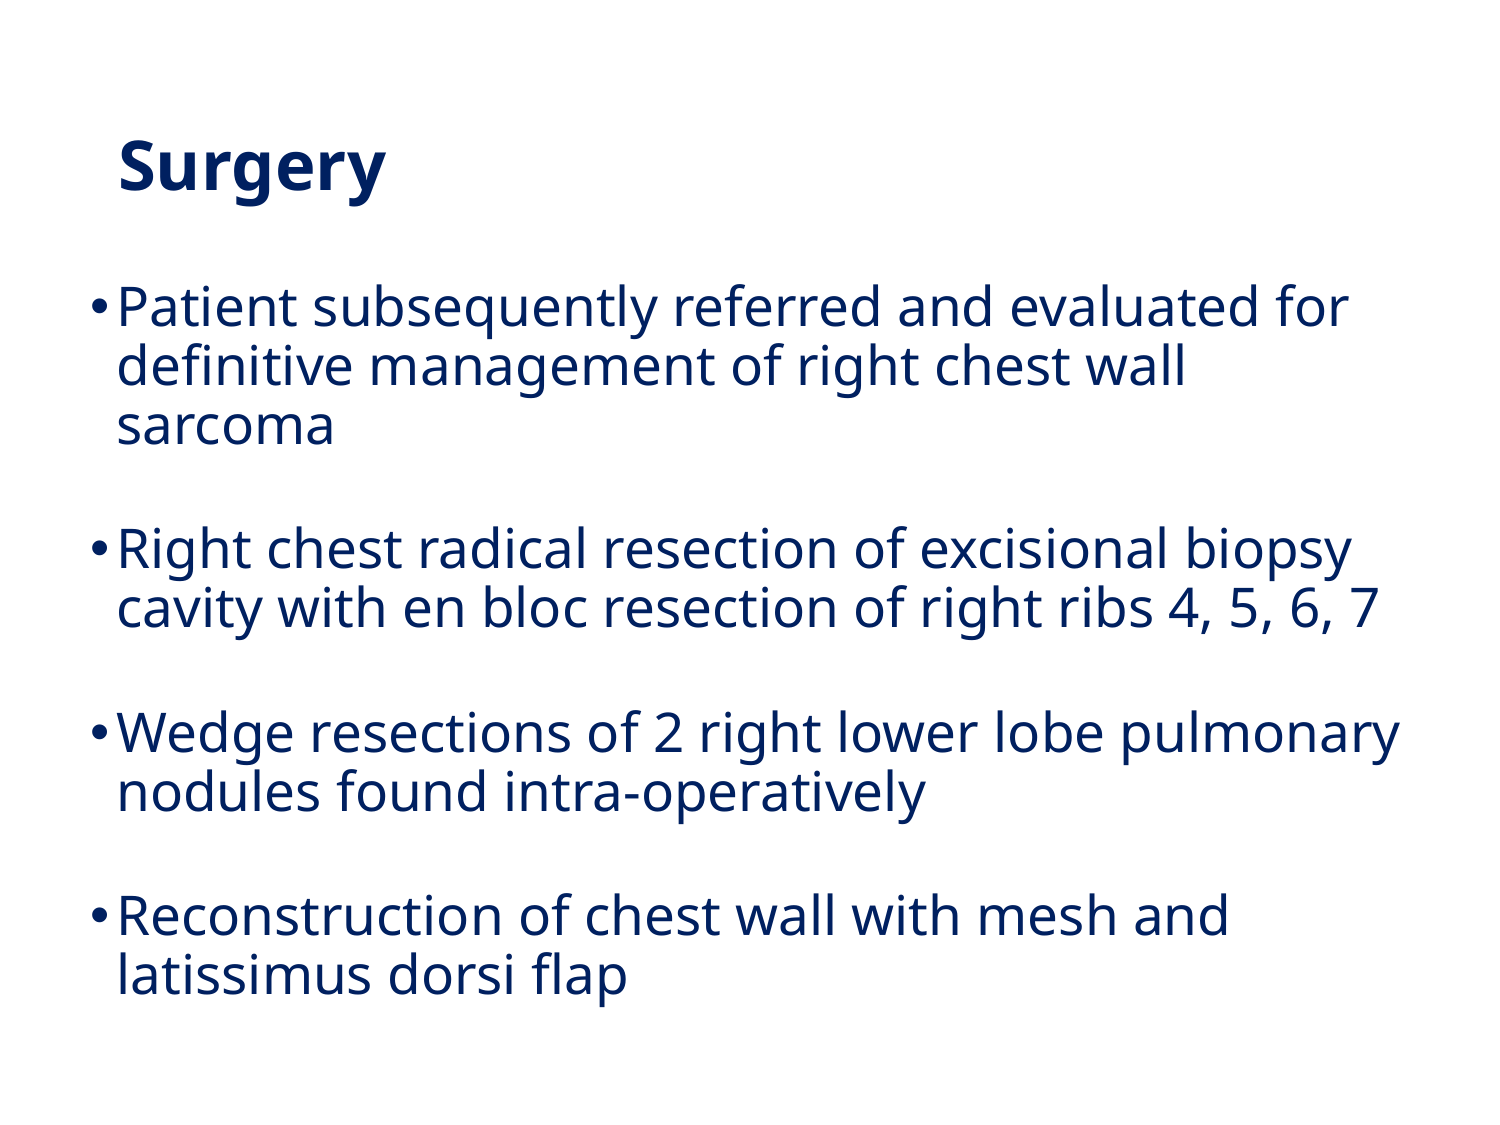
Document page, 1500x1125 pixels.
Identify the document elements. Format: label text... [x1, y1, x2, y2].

list Patient subsequently referred and evaluated for definitive management of right chest wall sarcoma Right chest radical resection of excisional biopsy cavity with en bloc resection of right ribs 4, 5, 6, 7 Wedge resections of 2 right lower lobe pulmonary nodules found intra-operatively Reconstruction of chest wall with mesh and latissimus dorsi flap [75, 272, 1425, 1015]
title Surgery [103, 59, 1397, 272]
